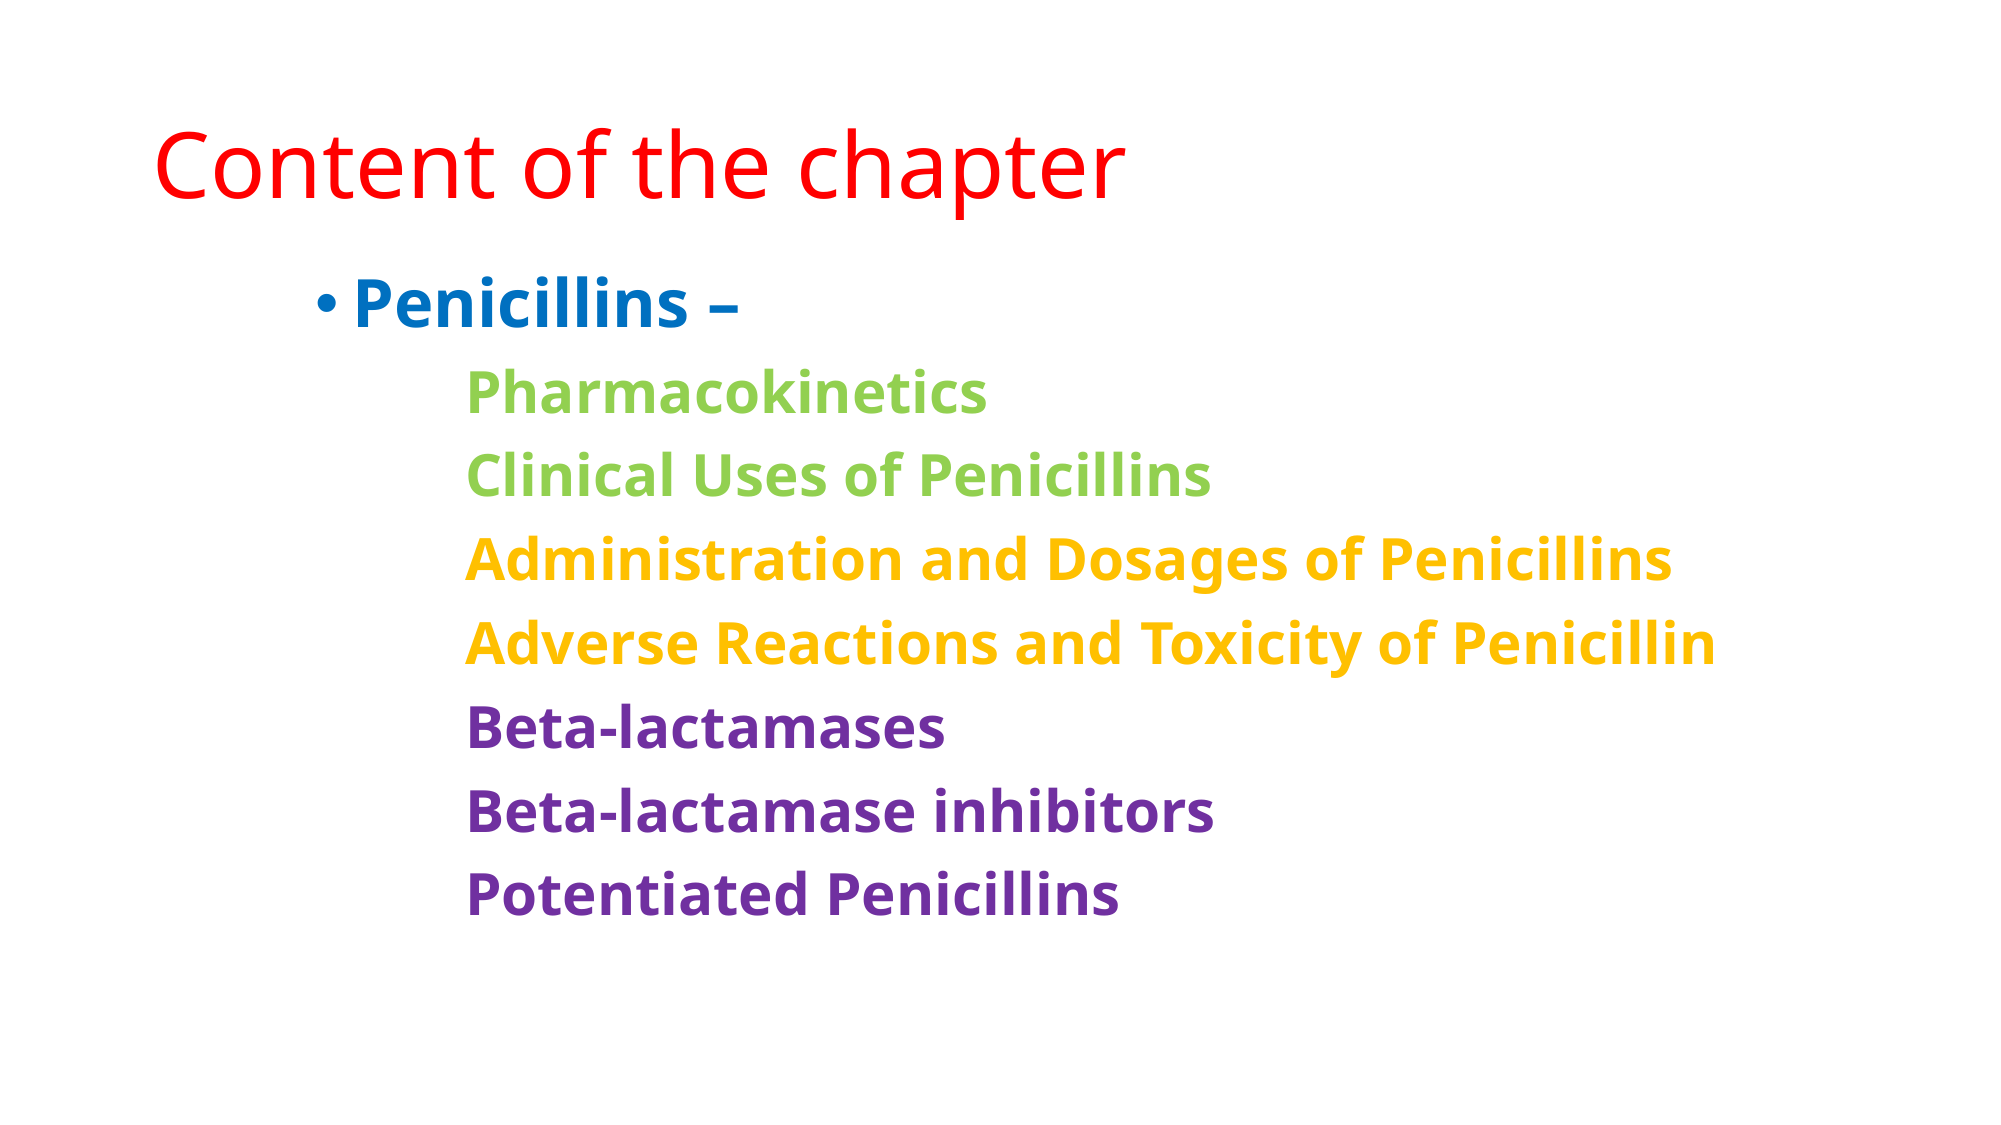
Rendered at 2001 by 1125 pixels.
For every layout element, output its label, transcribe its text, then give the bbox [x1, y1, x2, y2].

list Penicillins – Pharmacokinetics Clinical Uses of Penicillins Administration and Dosages of Penicillins Adverse Reactions and Toxicity of Penicillin Beta-lactamases Beta-lactamase inhibitors Potentiated Penicillins [300, 262, 1871, 1050]
title Content of the chapter [137, 59, 1863, 278]
